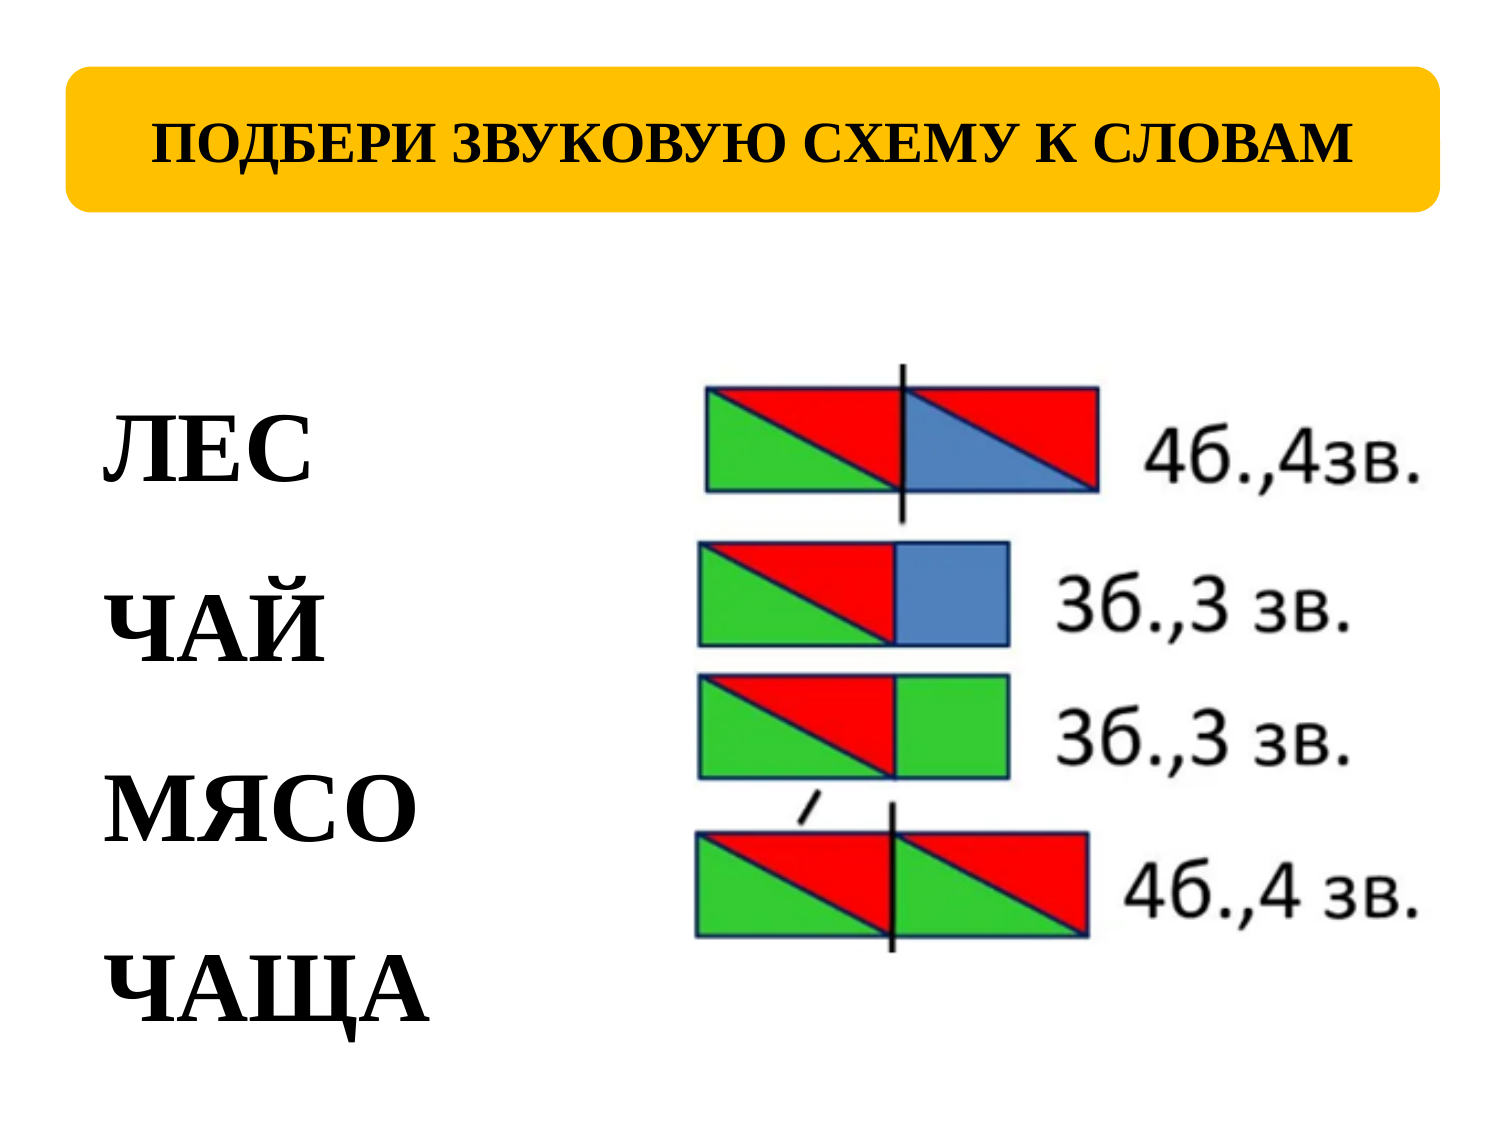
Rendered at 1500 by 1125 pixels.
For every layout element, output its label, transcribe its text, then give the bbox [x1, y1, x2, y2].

picture [692, 243, 1443, 982]
text_box ПОДБЕРИ ЗВУКОВУЮ СХЕМУ К СЛОВАМ [65, 66, 1441, 213]
text_box ЛЕС ЧАЙ МЯСО ЧАЩА [88, 314, 521, 1049]
